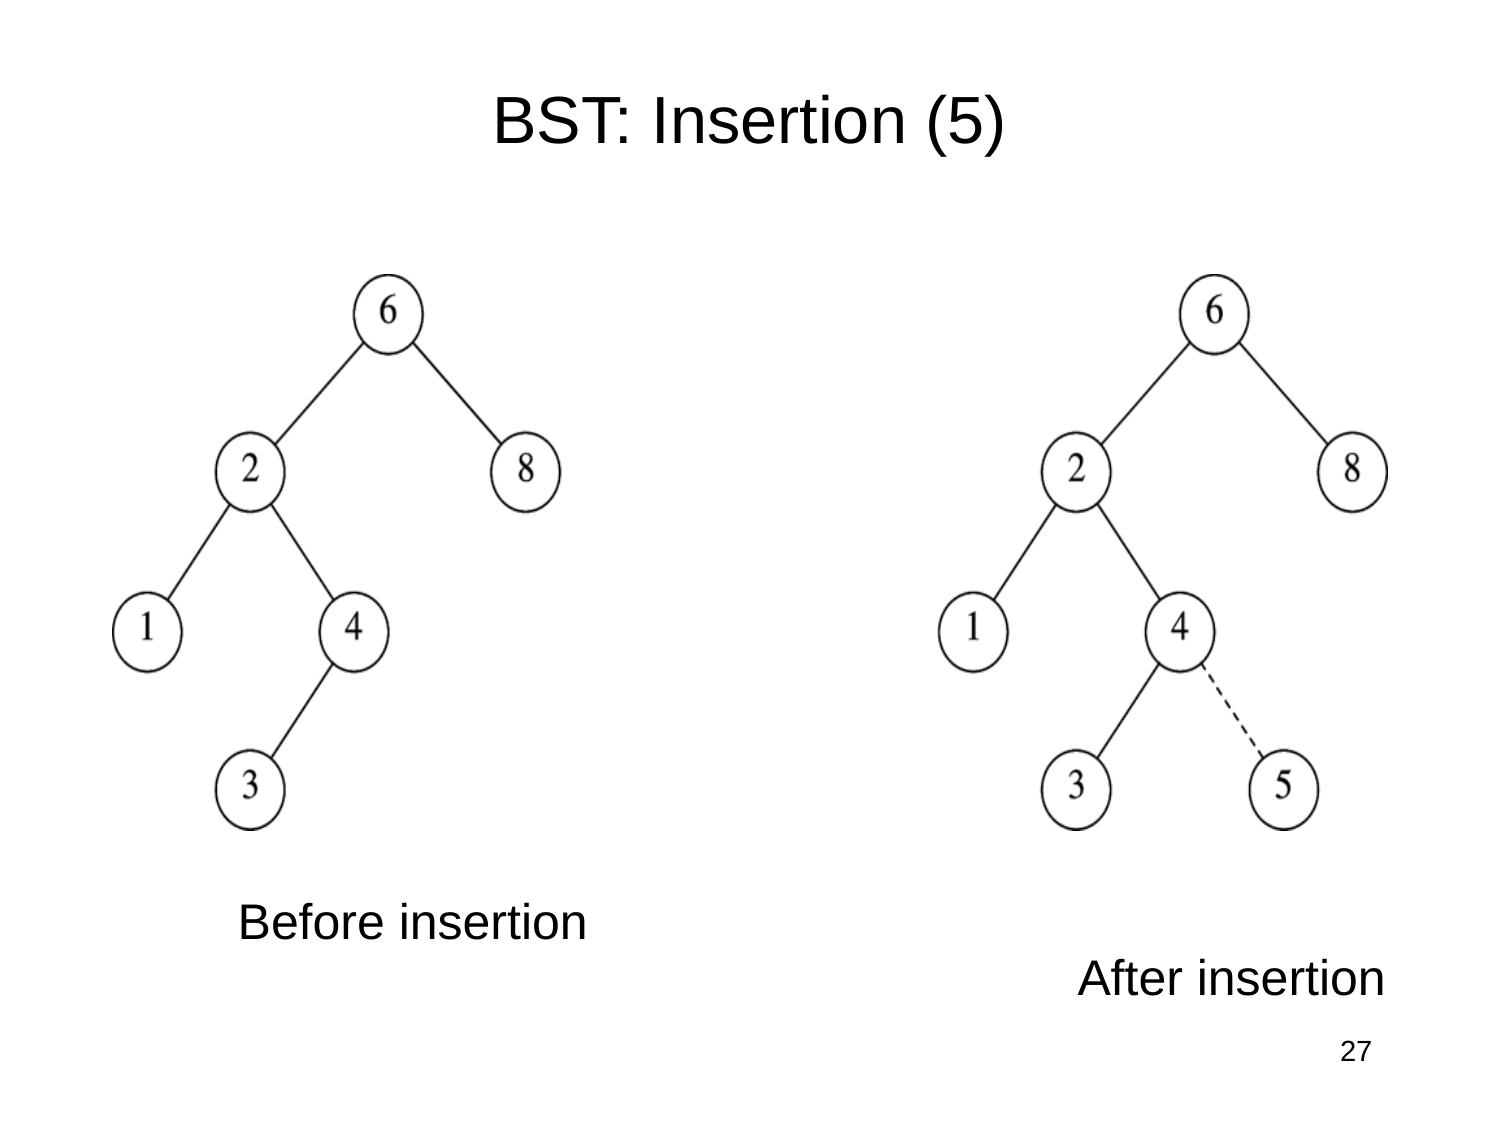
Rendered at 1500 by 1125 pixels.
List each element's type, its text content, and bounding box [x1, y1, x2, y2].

title BST: Insertion (5) [112, 62, 1388, 171]
slide_number 27 [1074, 1024, 1388, 1101]
text_box Before insertion [222, 881, 603, 957]
text_box After insertion [1062, 938, 1401, 1014]
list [112, 274, 1388, 831]
